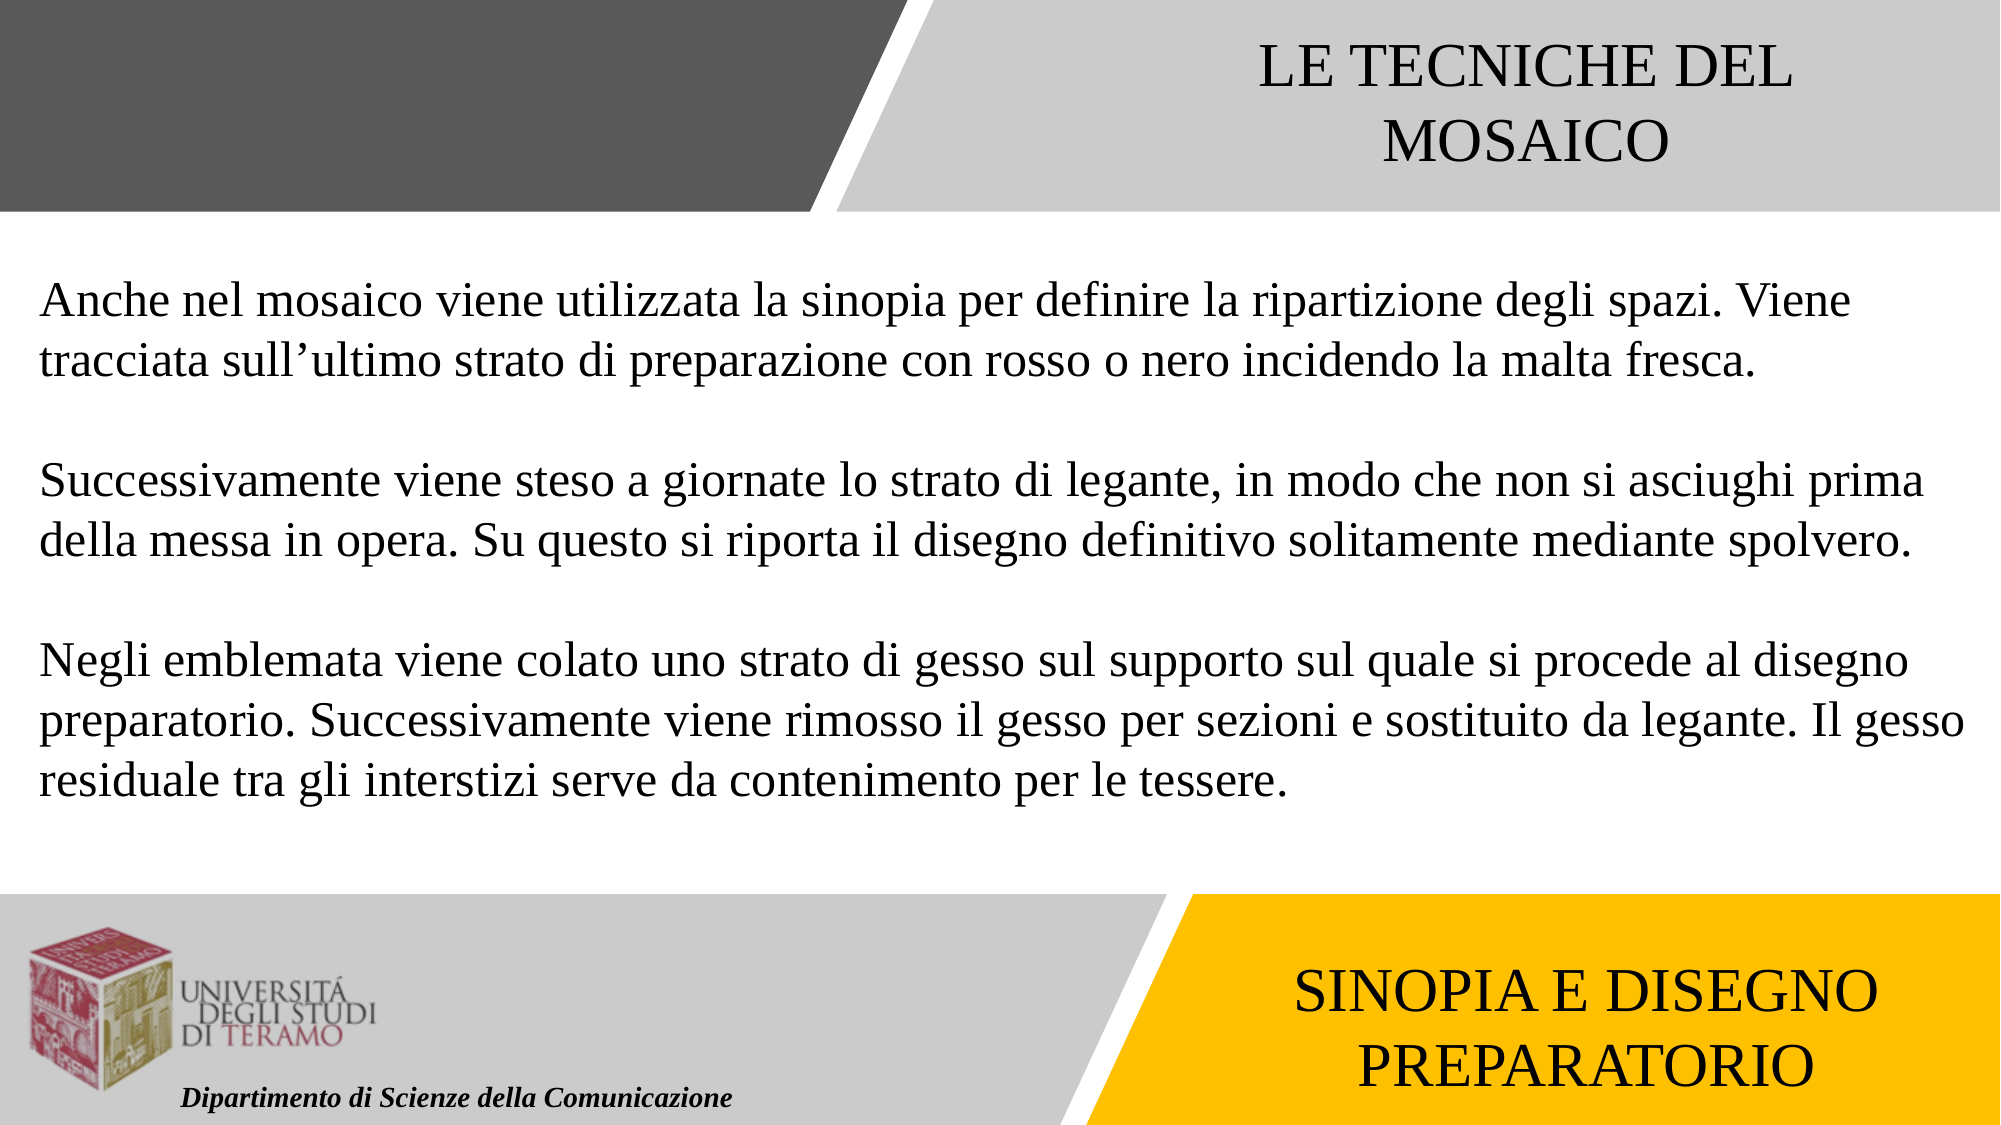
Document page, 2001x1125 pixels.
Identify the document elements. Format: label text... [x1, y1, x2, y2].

text_box Anche nel mosaico viene utilizzata la sinopia per definire la ripartizione degli spazi. Viene tracciata sull’ultimo strato di preparazione con rosso o nero incidendo la malta fresca. Successivamente viene steso a giornate lo strato di legante, in modo che non si asciughi prima della messa in opera. Su questo si riporta il disegno definitivo solitamente mediante spolvero. Negli emblemata viene colato uno strato di gesso sul supporto sul quale si procede al disegno preparatorio. Successivamente viene rimosso il gesso per sezioni e sostituito da legante. Il gesso residuale tra gli interstizi serve da contenimento per le tessere. [25, 259, 1985, 860]
text_box [0, 893, 1161, 1125]
text_box SINOPIA E DISEGNO PREPARATORIO [1227, 914, 1947, 1107]
picture [25, 926, 380, 1093]
text_box [835, 0, 2000, 213]
text_box LE TECNICHE DEL MOSAICO [1167, 16, 1887, 259]
text_box Dipartimento di Scienze della Comunicazione [165, 1070, 1228, 1125]
text_box [15, 211, 1214, 911]
text_box [1110, 893, 2000, 1125]
text_box [0, 0, 909, 213]
